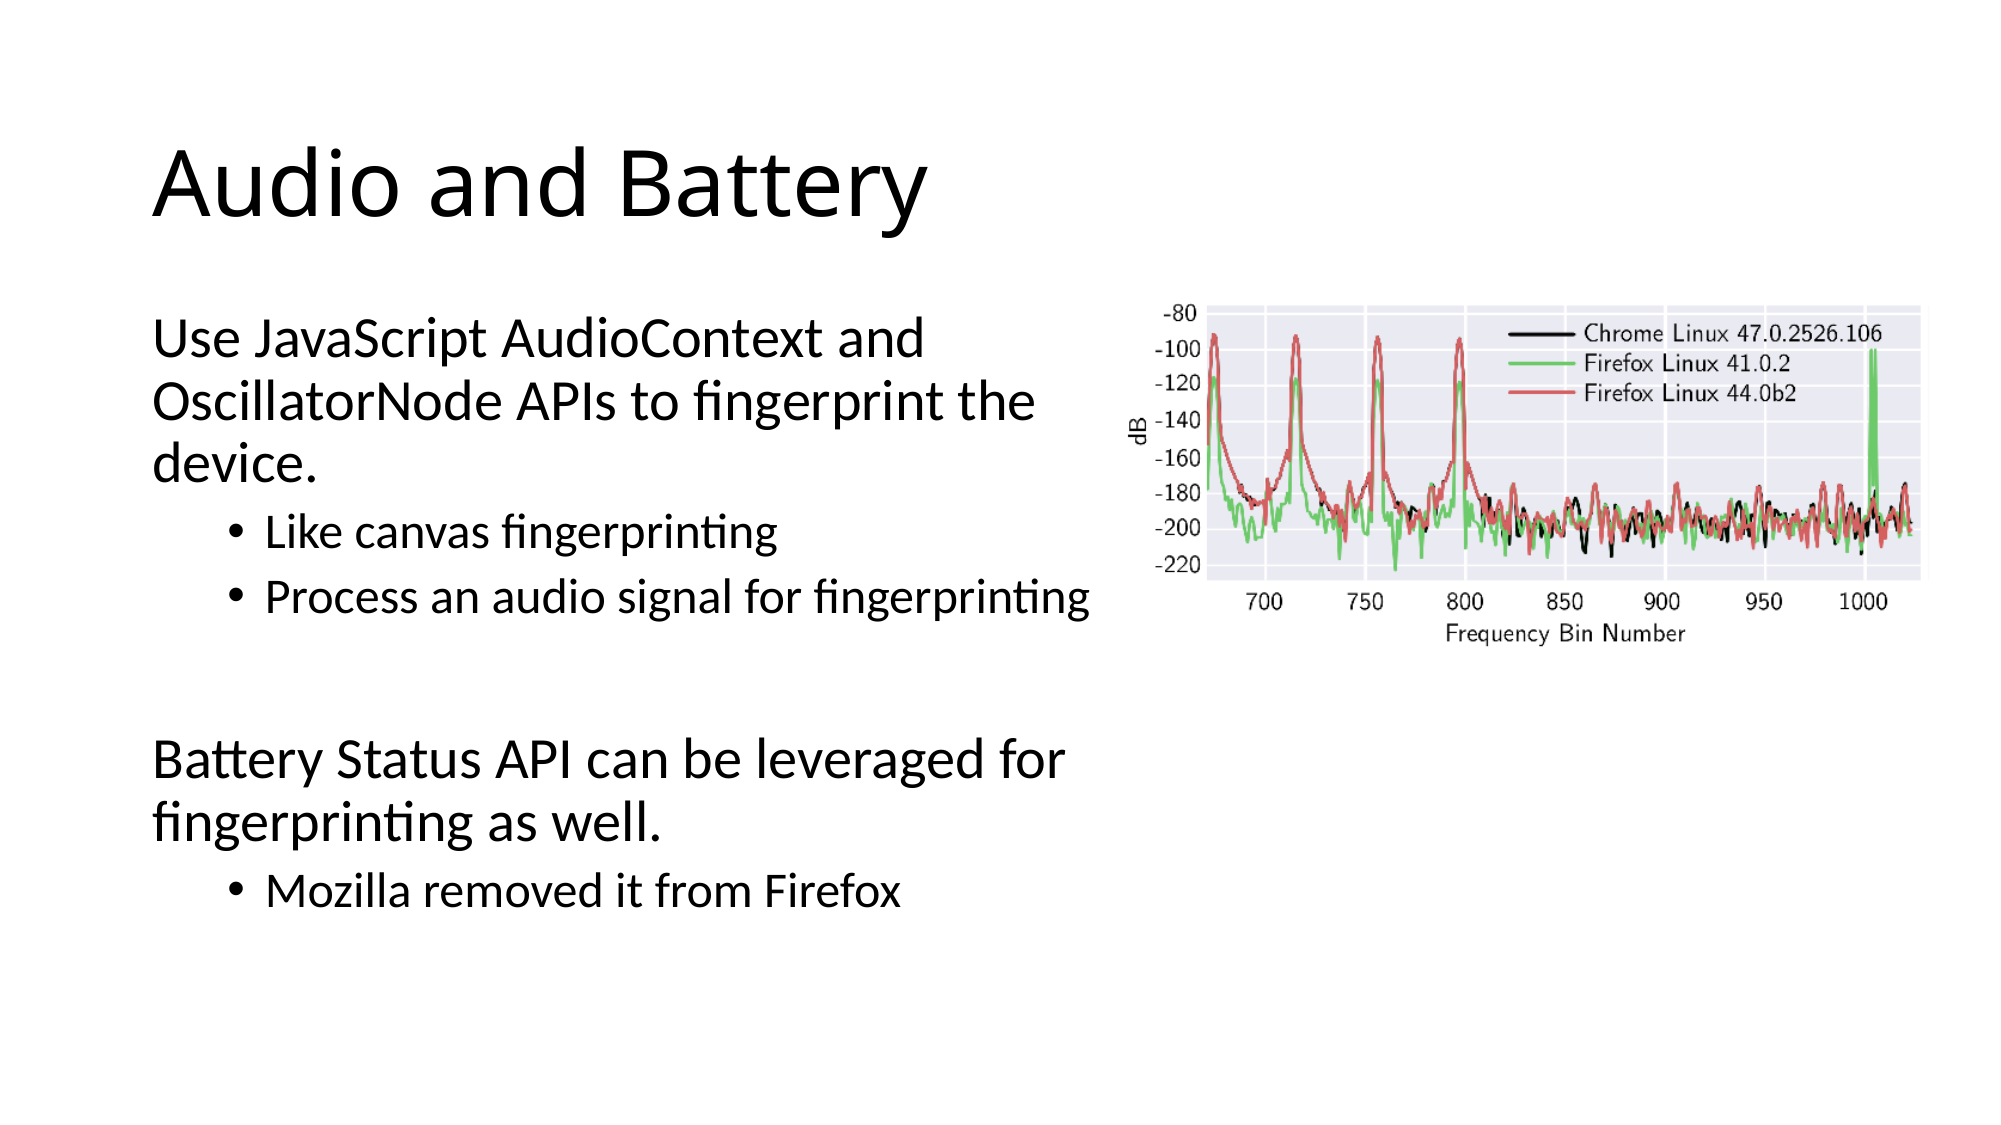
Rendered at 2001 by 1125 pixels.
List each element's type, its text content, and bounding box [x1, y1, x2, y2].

picture [1109, 277, 1971, 657]
title Audio and Battery [137, 59, 1863, 278]
list Use JavaScript AudioContext and OscillatorNode APIs to fingerprint the device. Like canvas fingerprinting Process an audio signal for fingerprinting Battery Status API can be leveraged for fingerprinting as well. Mozilla removed it from Firefox [137, 299, 1150, 1111]
